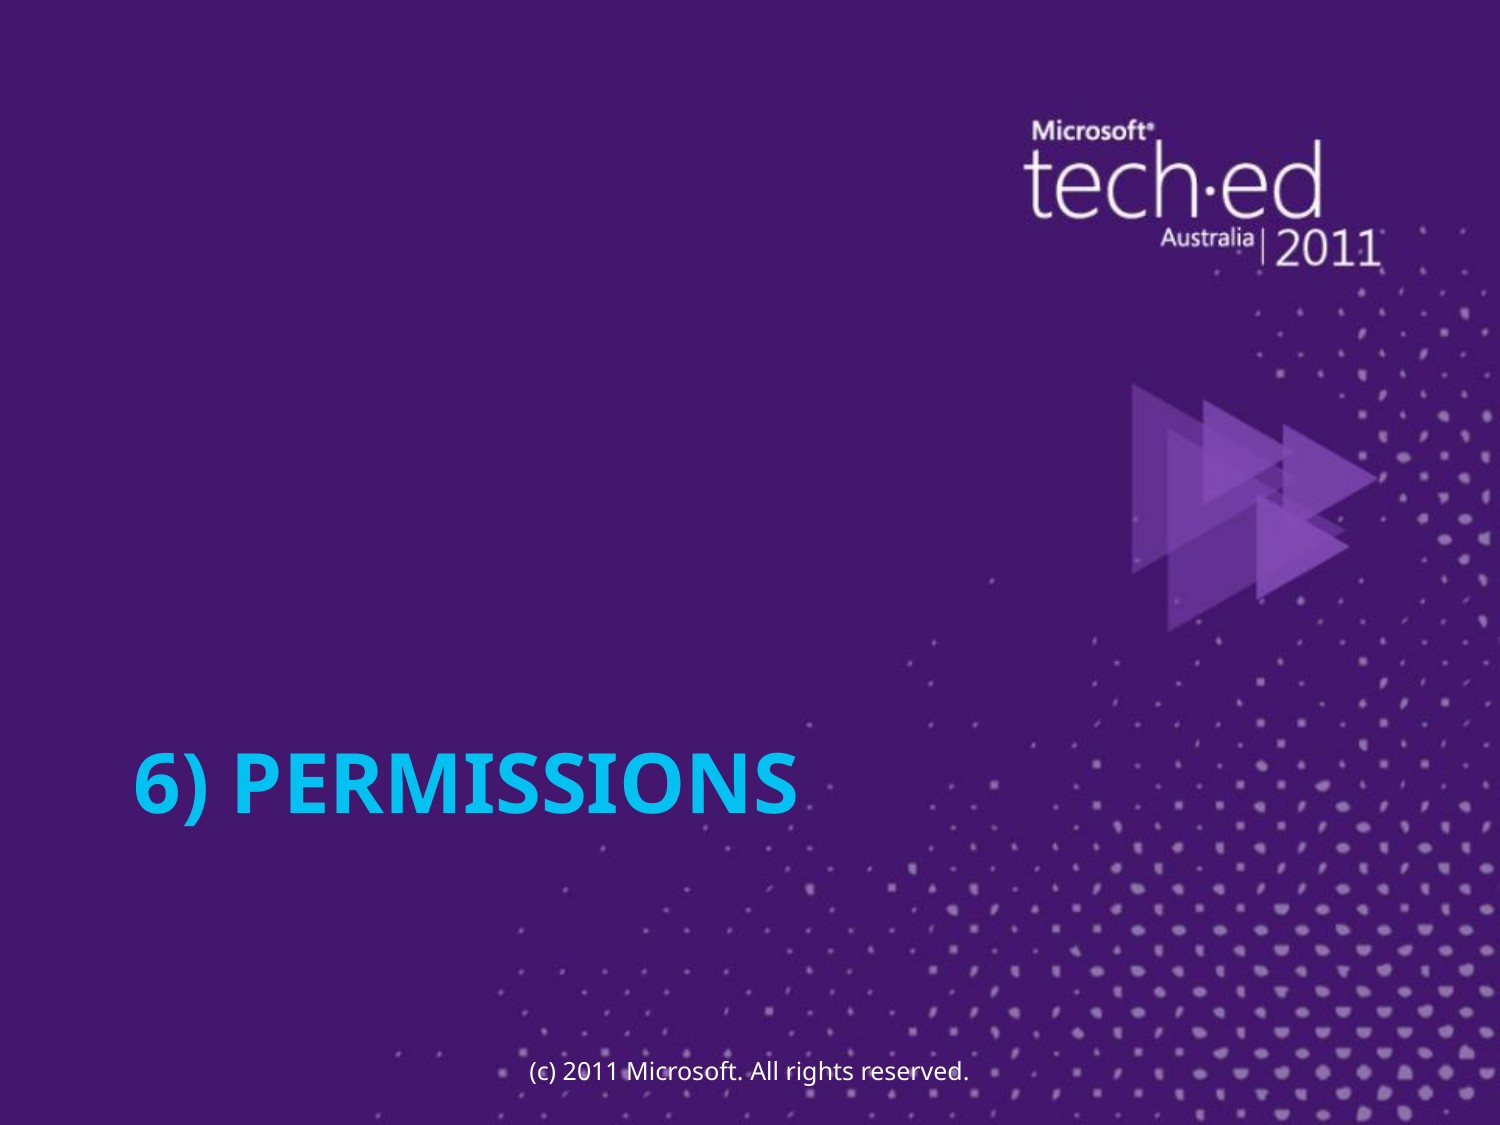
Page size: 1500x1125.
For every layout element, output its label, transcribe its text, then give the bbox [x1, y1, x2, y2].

picture [0, 0, 1500, 1125]
footer (c) 2011 Microsoft. All rights reserved. [512, 1042, 988, 1103]
title 6) Permissions [118, 722, 1394, 947]
